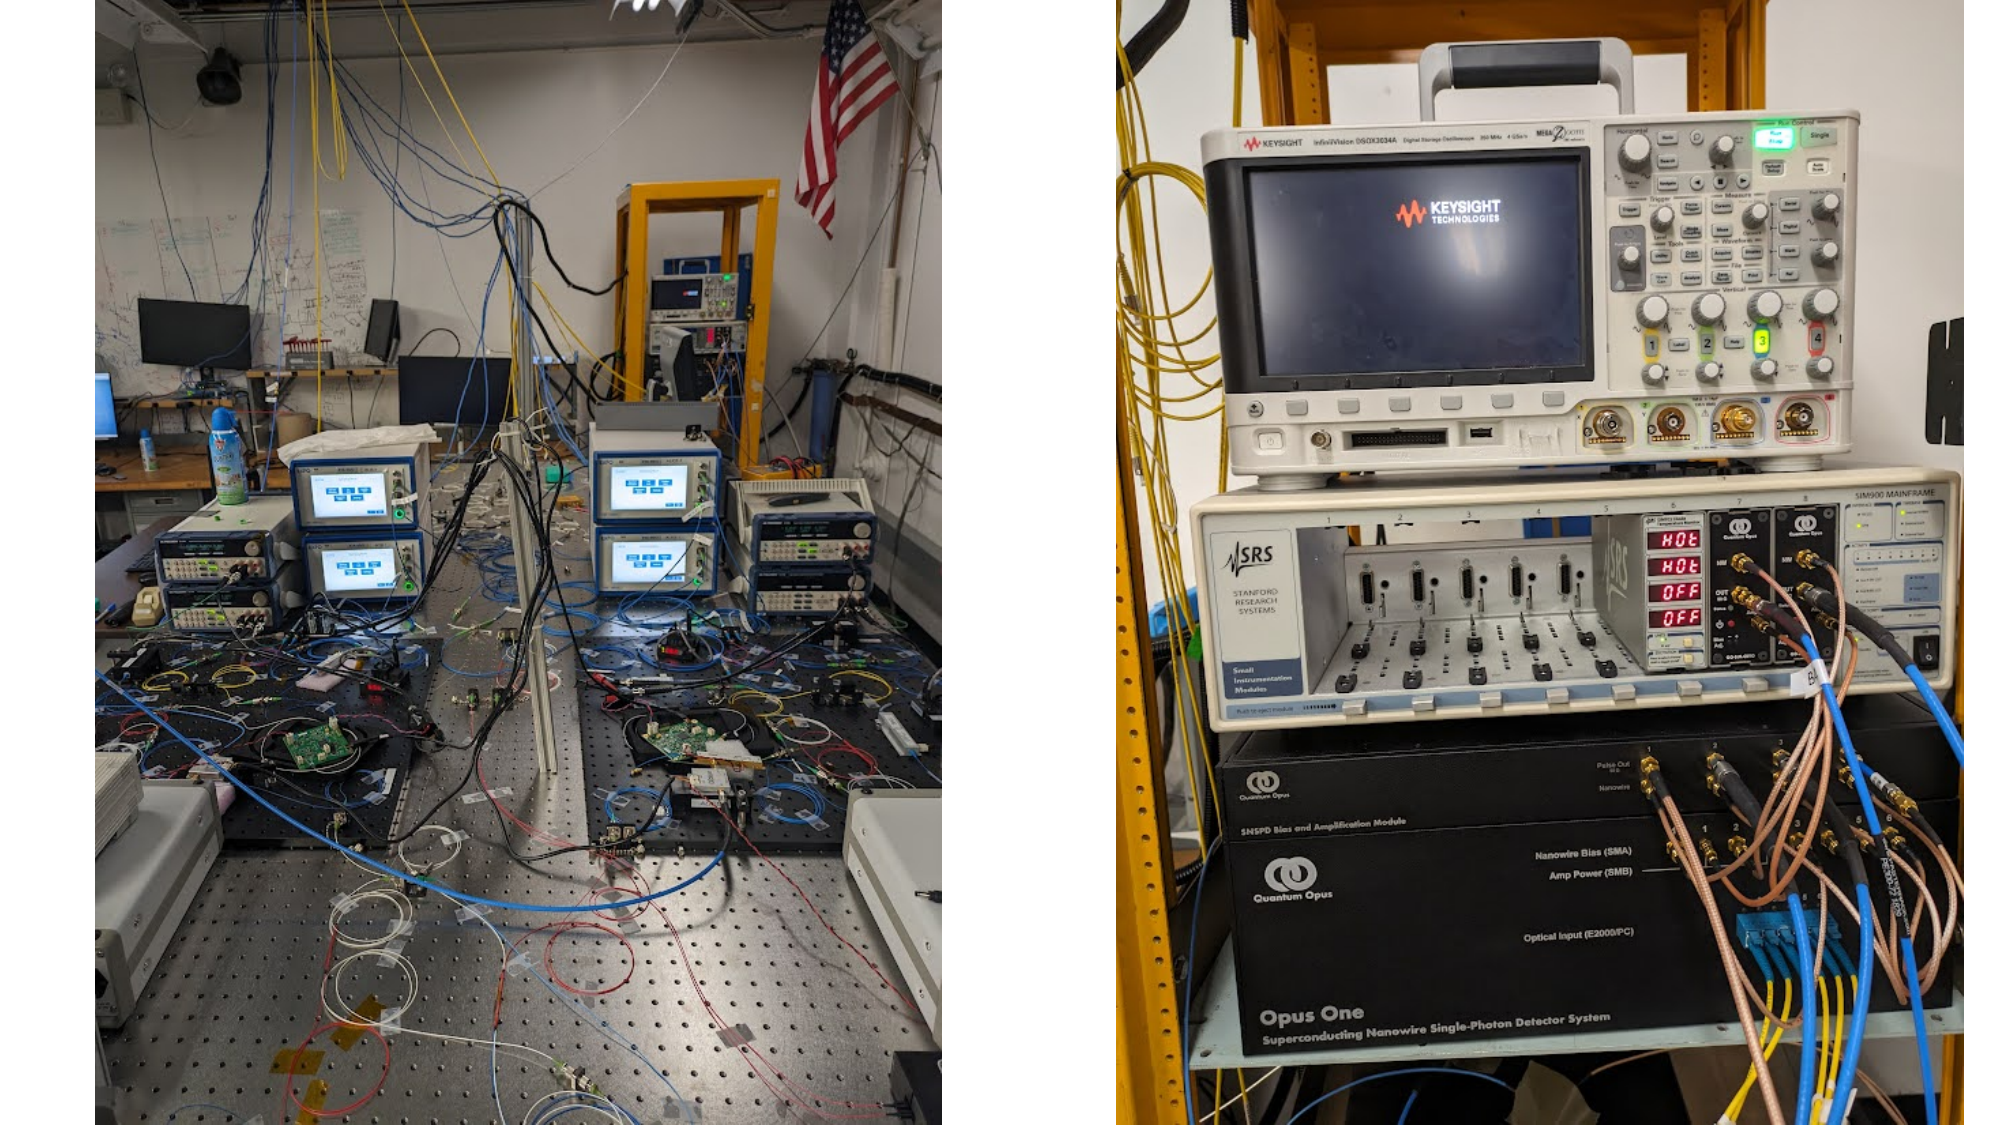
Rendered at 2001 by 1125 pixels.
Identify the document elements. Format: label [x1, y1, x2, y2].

picture [95, 0, 942, 1125]
picture [1116, 0, 1964, 1125]
